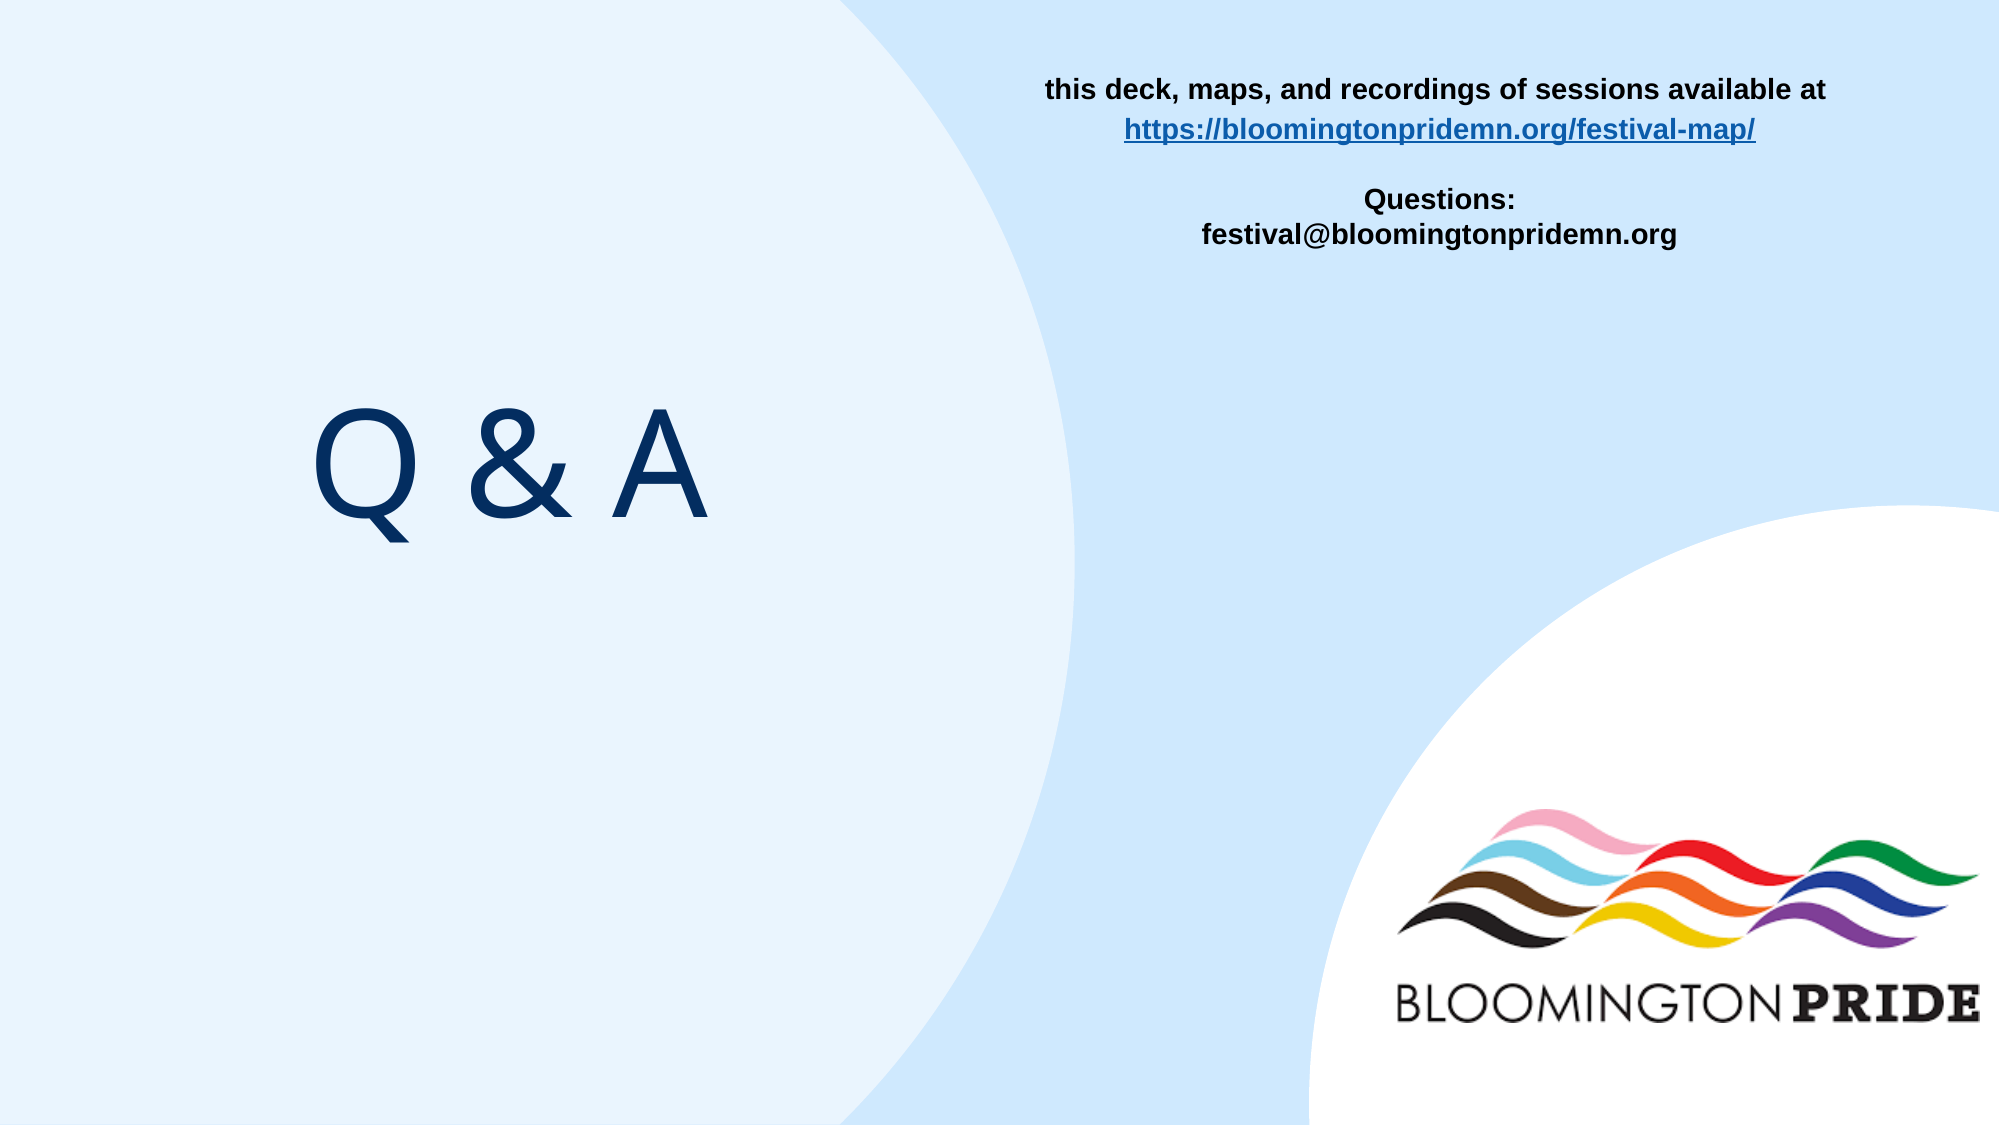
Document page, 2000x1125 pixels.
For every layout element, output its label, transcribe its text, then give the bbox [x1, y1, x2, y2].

text_box this deck, maps, and recordings of sessions available at https://bloomingtonpridemn.org/festival-map/ Questions: festival@bloomingtonpridemn.org [944, 55, 1936, 265]
title Q & A [94, 282, 922, 548]
picture [1397, 809, 1980, 1023]
